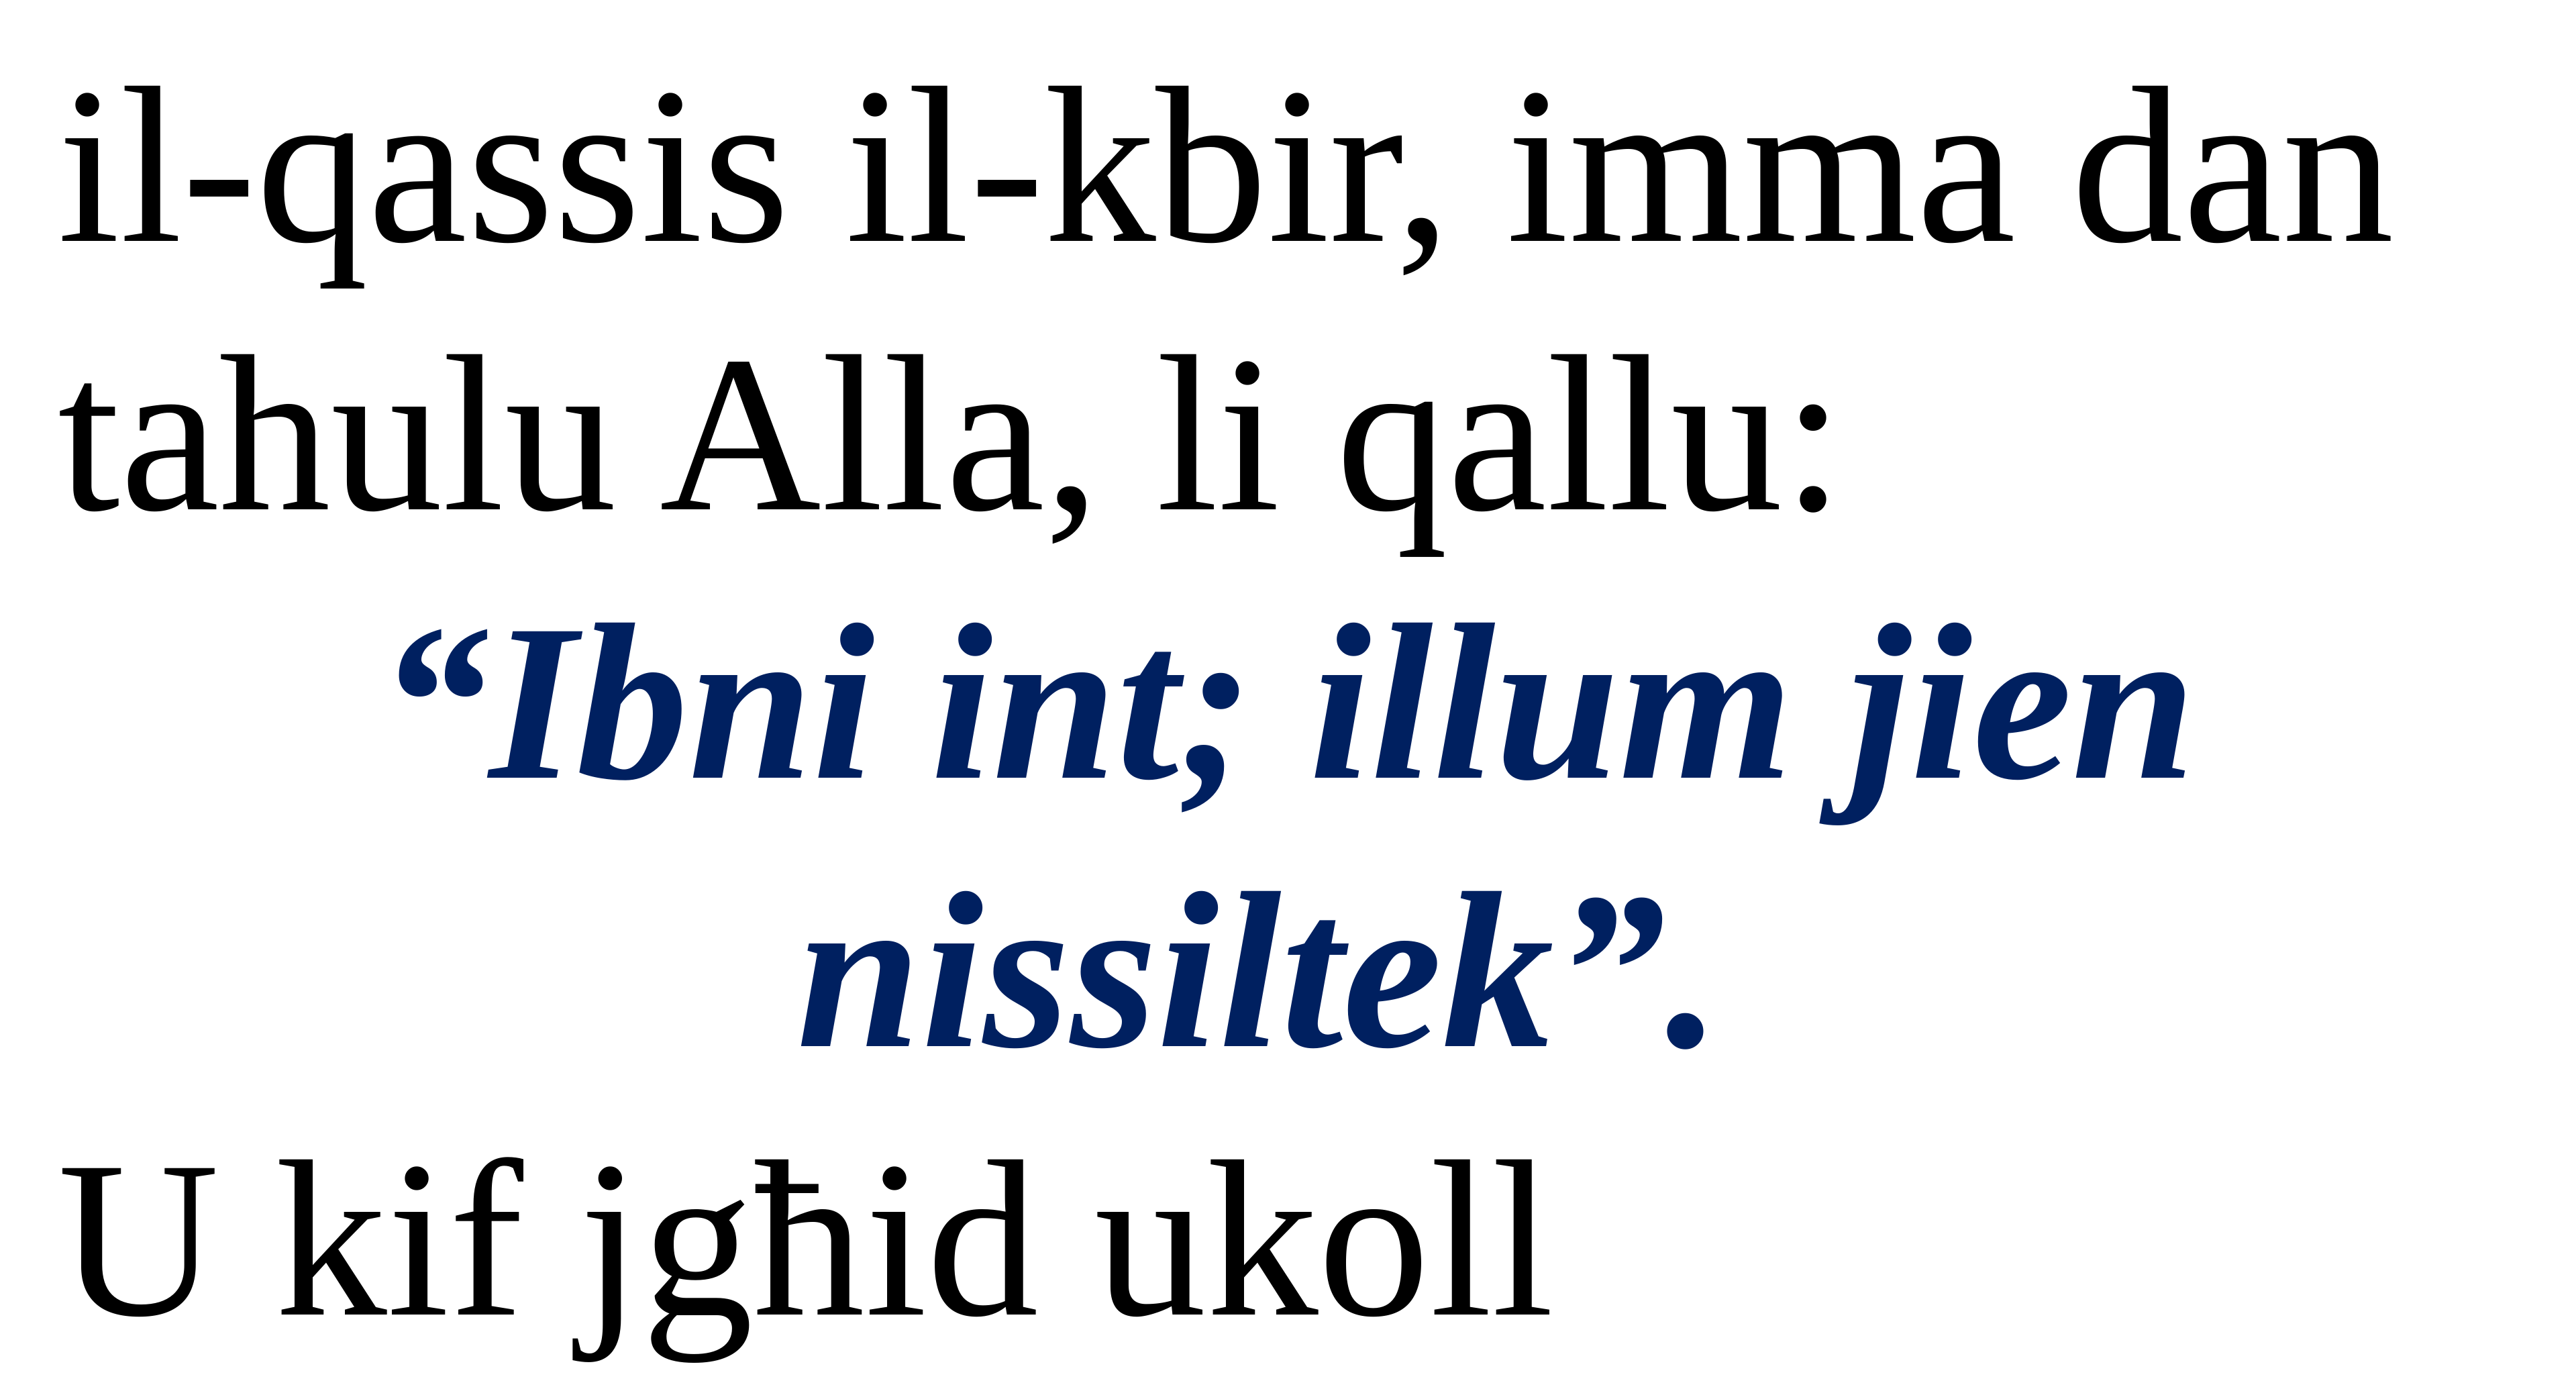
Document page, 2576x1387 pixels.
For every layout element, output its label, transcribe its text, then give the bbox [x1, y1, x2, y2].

text_box il-qassis il-kbir, imma dan tahulu Alla, li qallu: “Ibni int; illum jien nissiltek”. U kif jgħid ukoll [48, 12, 2528, 1365]
